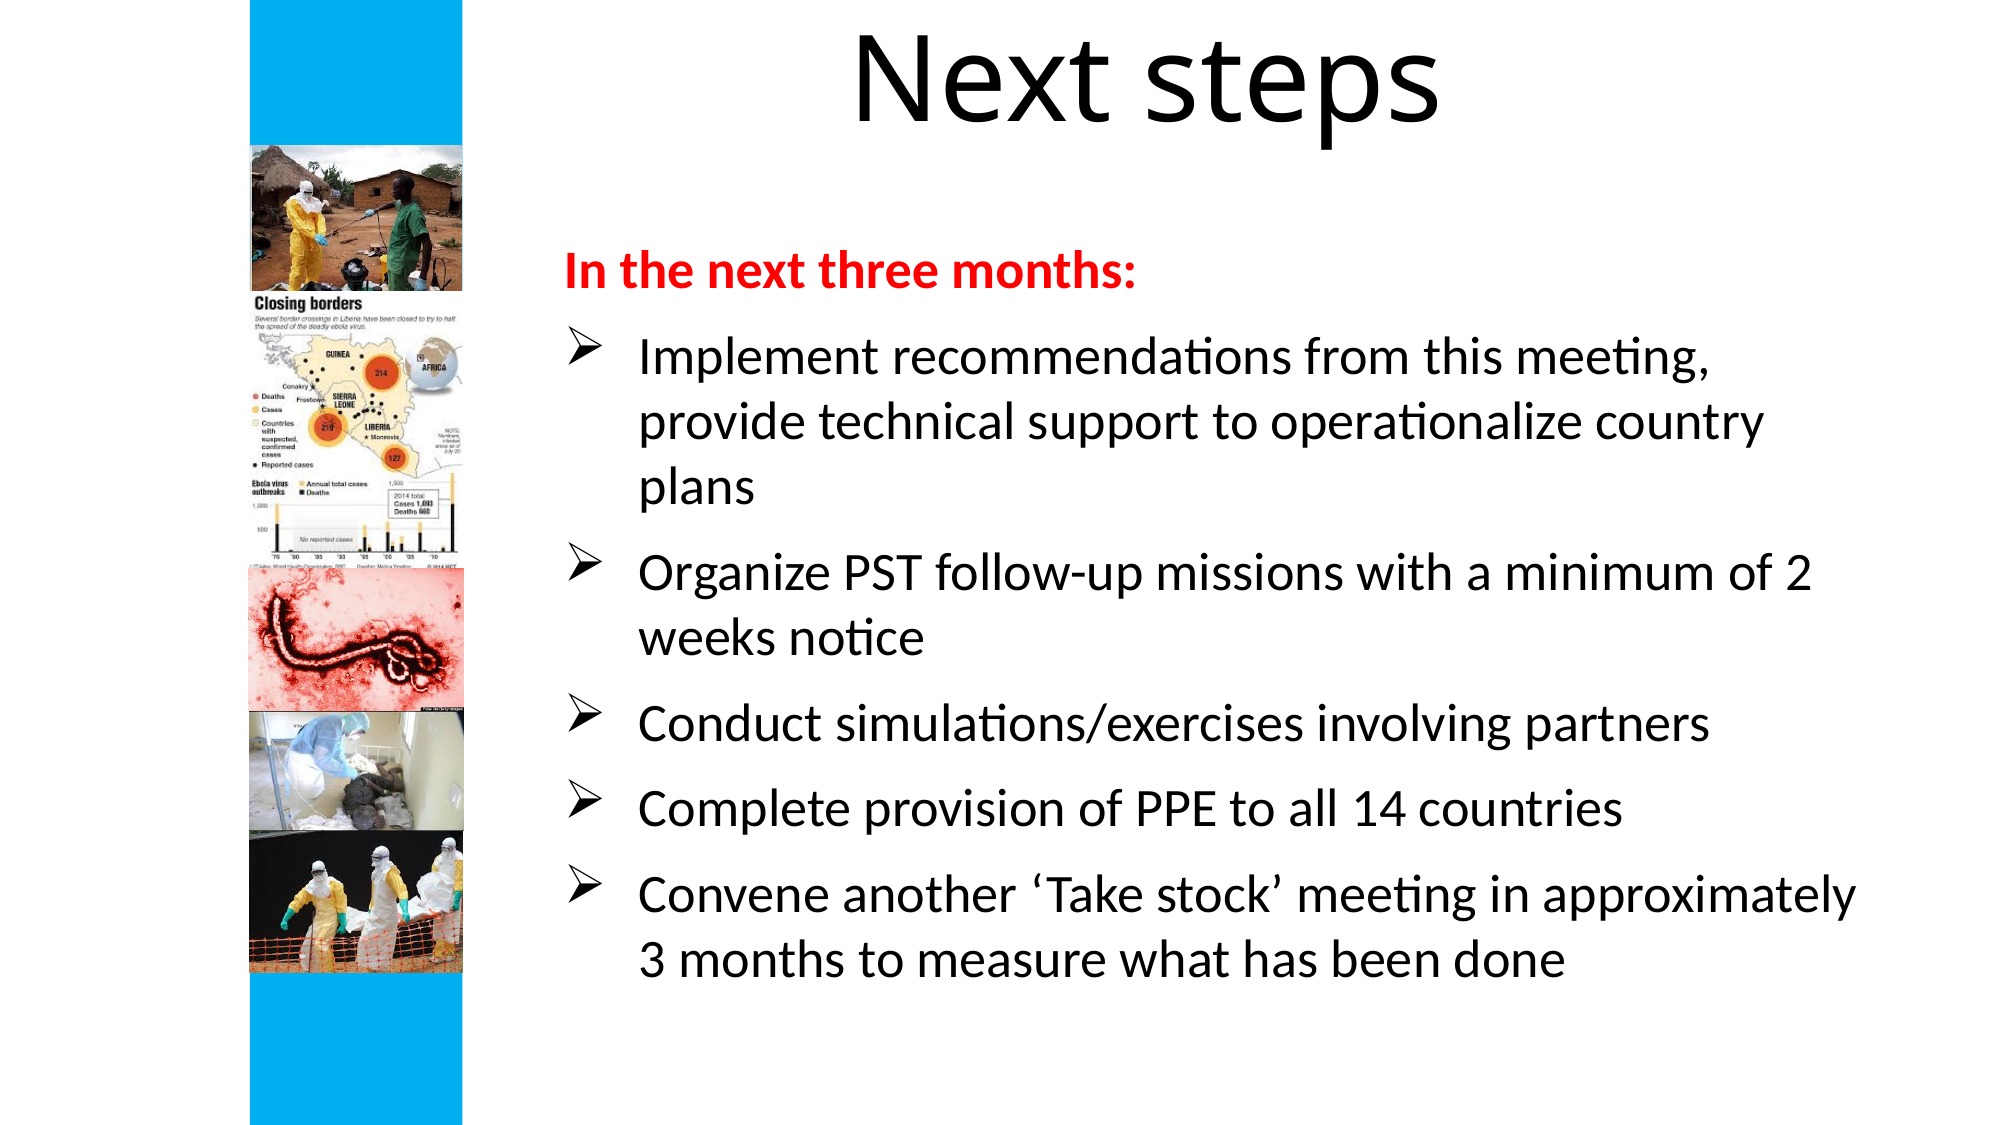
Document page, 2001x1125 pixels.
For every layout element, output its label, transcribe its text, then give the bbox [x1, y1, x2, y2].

title Next steps [508, 10, 1784, 156]
picture [248, 146, 464, 972]
text_box In the next three months: Implement recommendations from this meeting, provide technical support to operationalize country plans Organize PST follow-up missions with a minimum of 2 weeks notice Conduct simulations/exercises involving partners Complete provision of PPE to all 14 countries Convene another ‘Take stock’ meeting in approximately 3 months to measure what has been done [549, 227, 1894, 996]
text_box [249, 0, 463, 290]
text_box [249, 973, 463, 1125]
